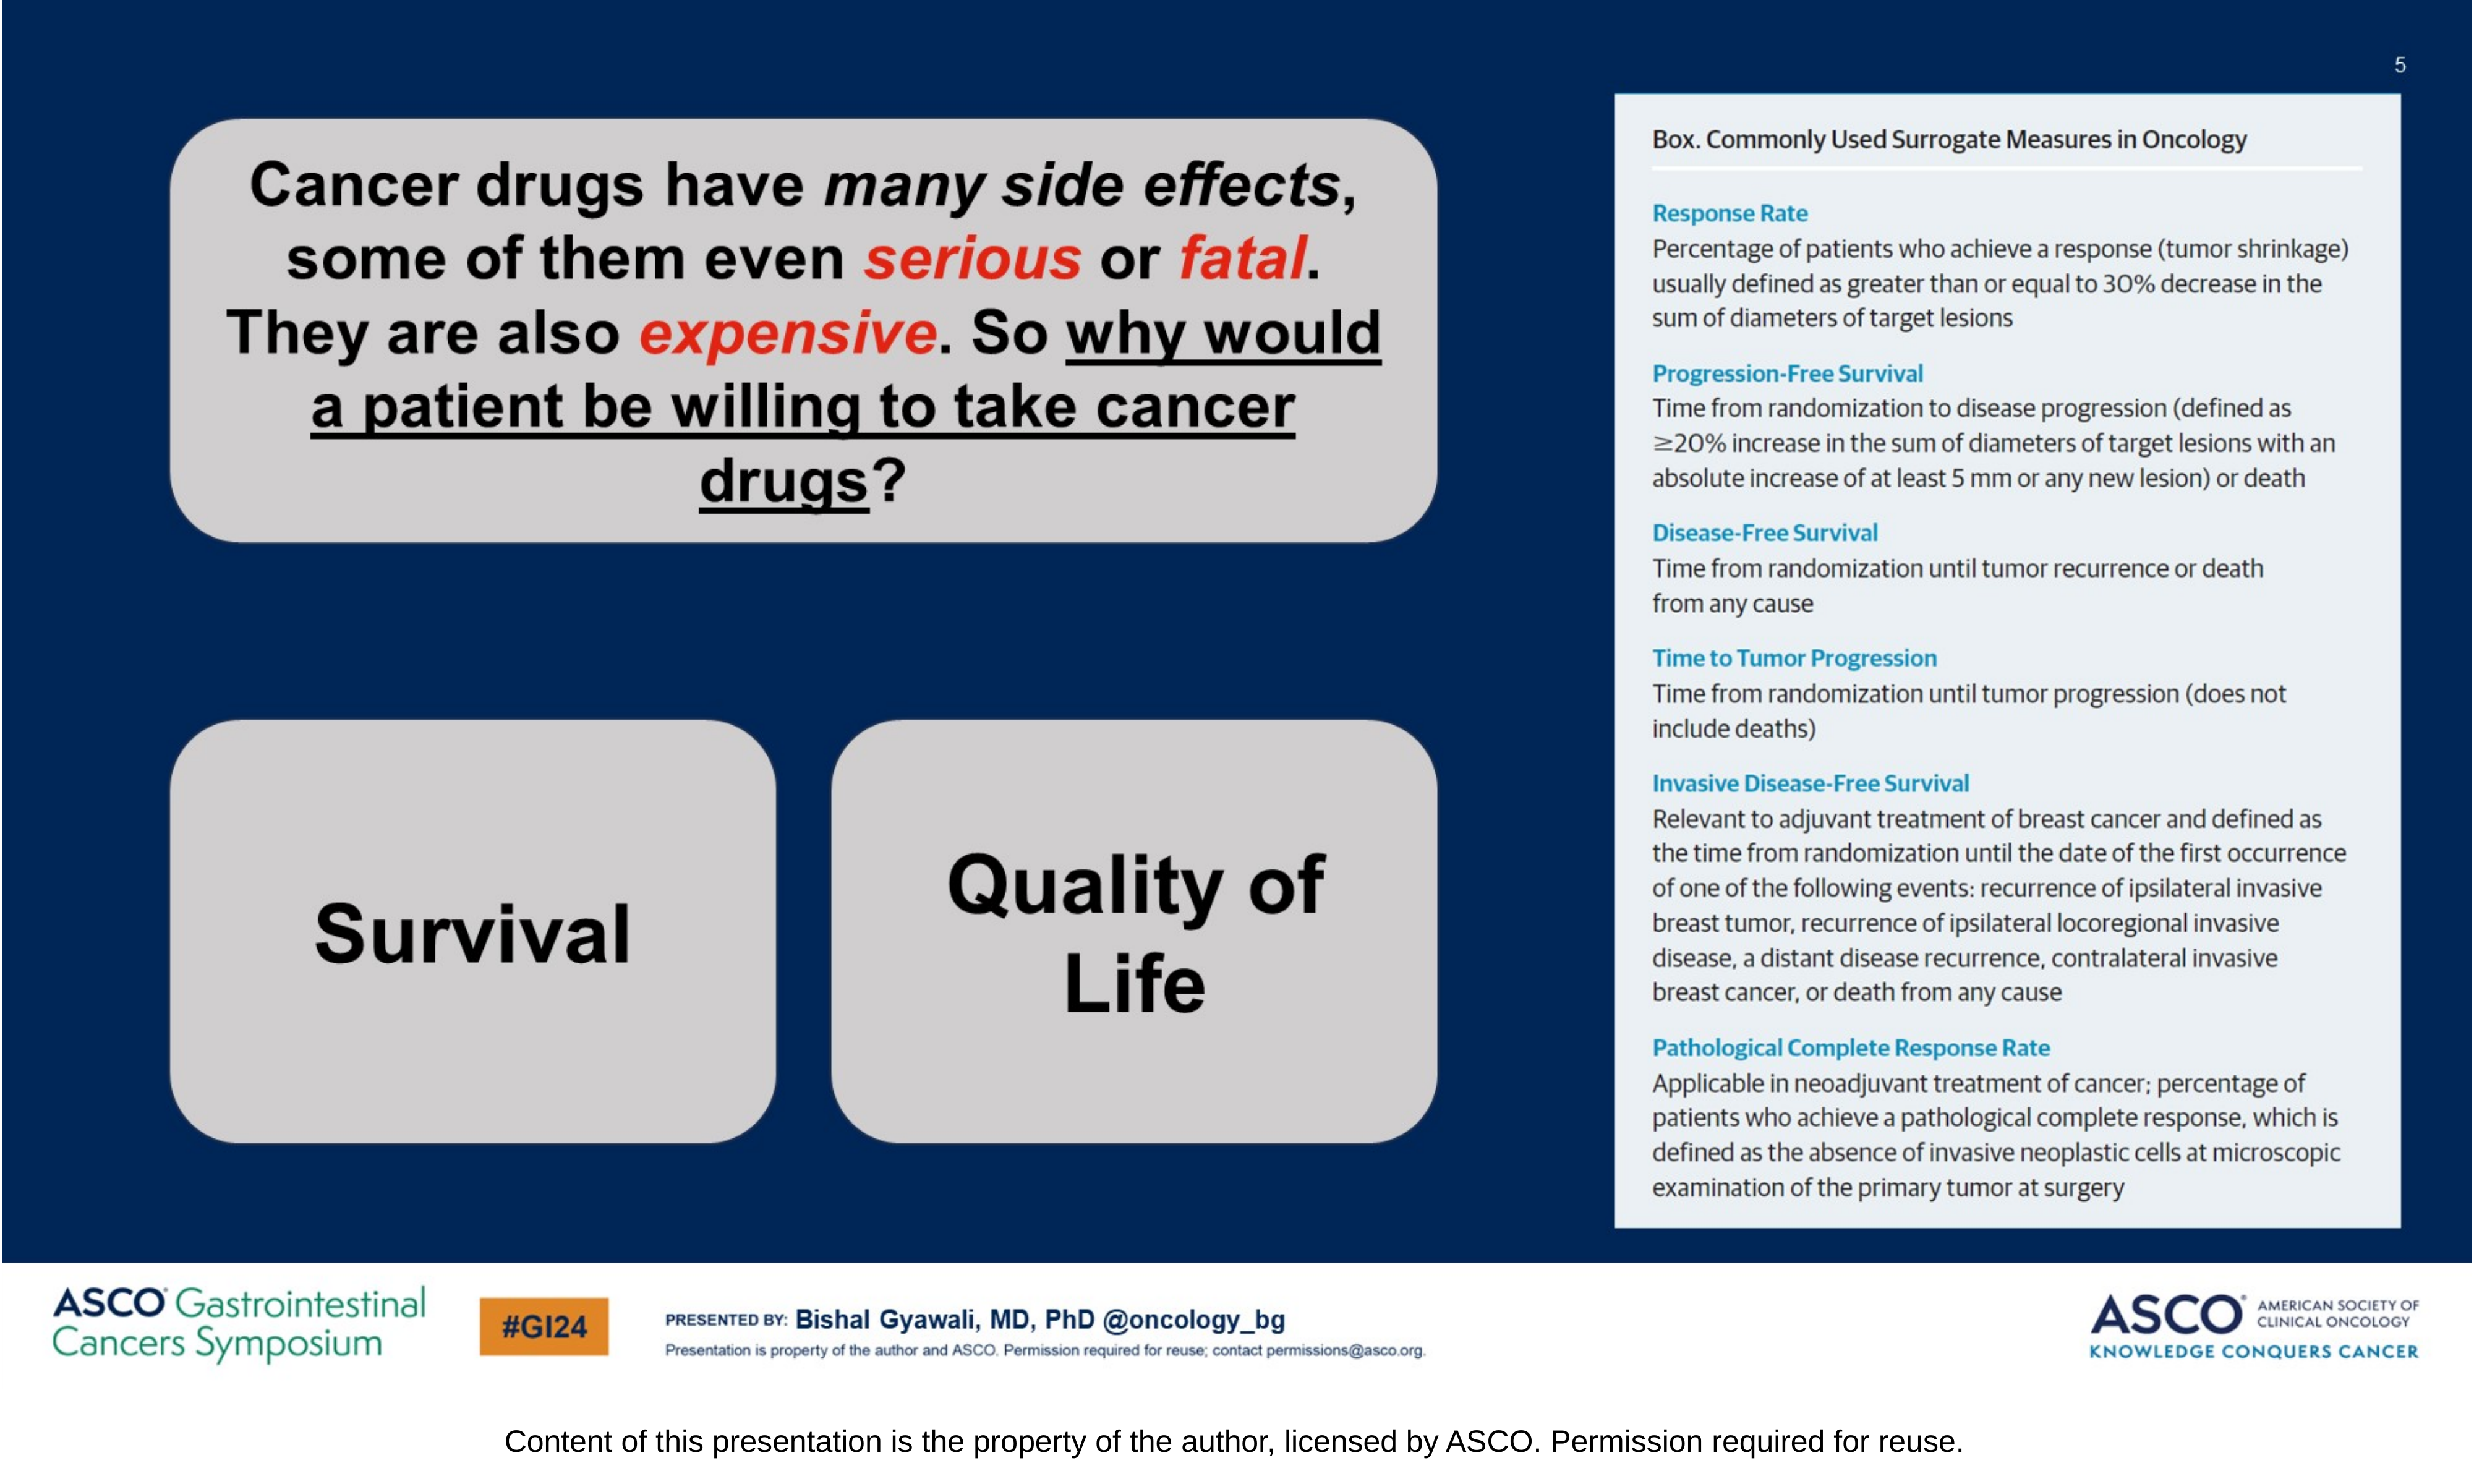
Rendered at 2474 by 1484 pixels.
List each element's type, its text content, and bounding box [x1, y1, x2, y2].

picture [2, 0, 2472, 1389]
text_box Content of this presentation is the property of the author, licensed by ASCO. Permission required for reuse. [0, 1399, 2474, 1477]
